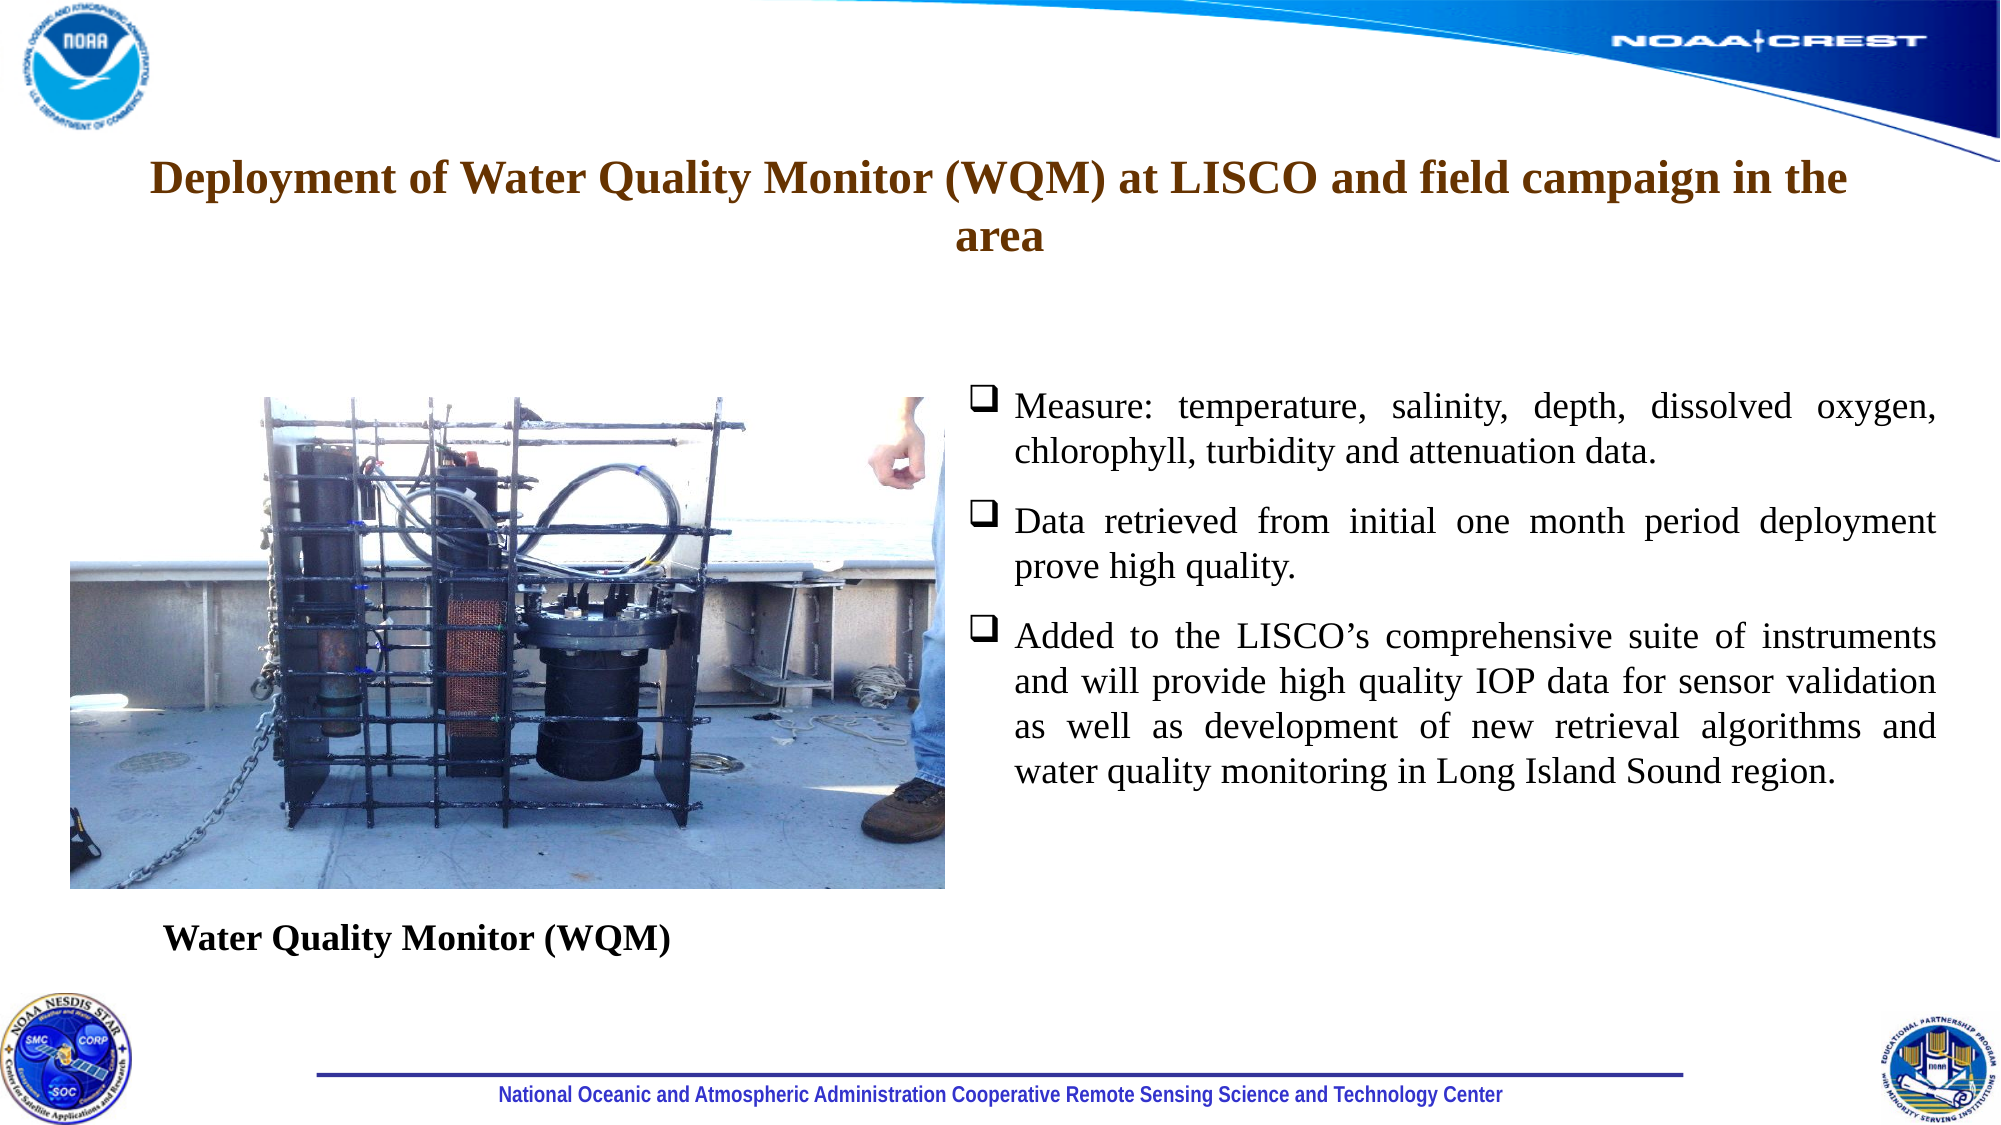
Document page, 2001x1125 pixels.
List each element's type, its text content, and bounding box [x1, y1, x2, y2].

title Deployment of Water Quality Monitor (WQM) at LISCO and field campaign in the area [99, 138, 1900, 327]
picture [0, 0, 157, 134]
picture [750, 0, 2000, 163]
picture [0, 993, 132, 1125]
text_box Measure: temperature, salinity, depth, dissolved oxygen, chlorophyll, turbidity and attenuation data. Data retrieved from initial one month period deployment prove high quality. Added to the LISCO’s comprehensive suite of instruments and will provide high quality IOP data for sensor validation as well as development of new retrieval algorithms and water quality monitoring in Long Island Sound region. [952, 373, 1953, 799]
picture [70, 396, 945, 889]
picture [1881, 1011, 2000, 1125]
text_box Water Quality Monitor (WQM) [147, 905, 687, 965]
